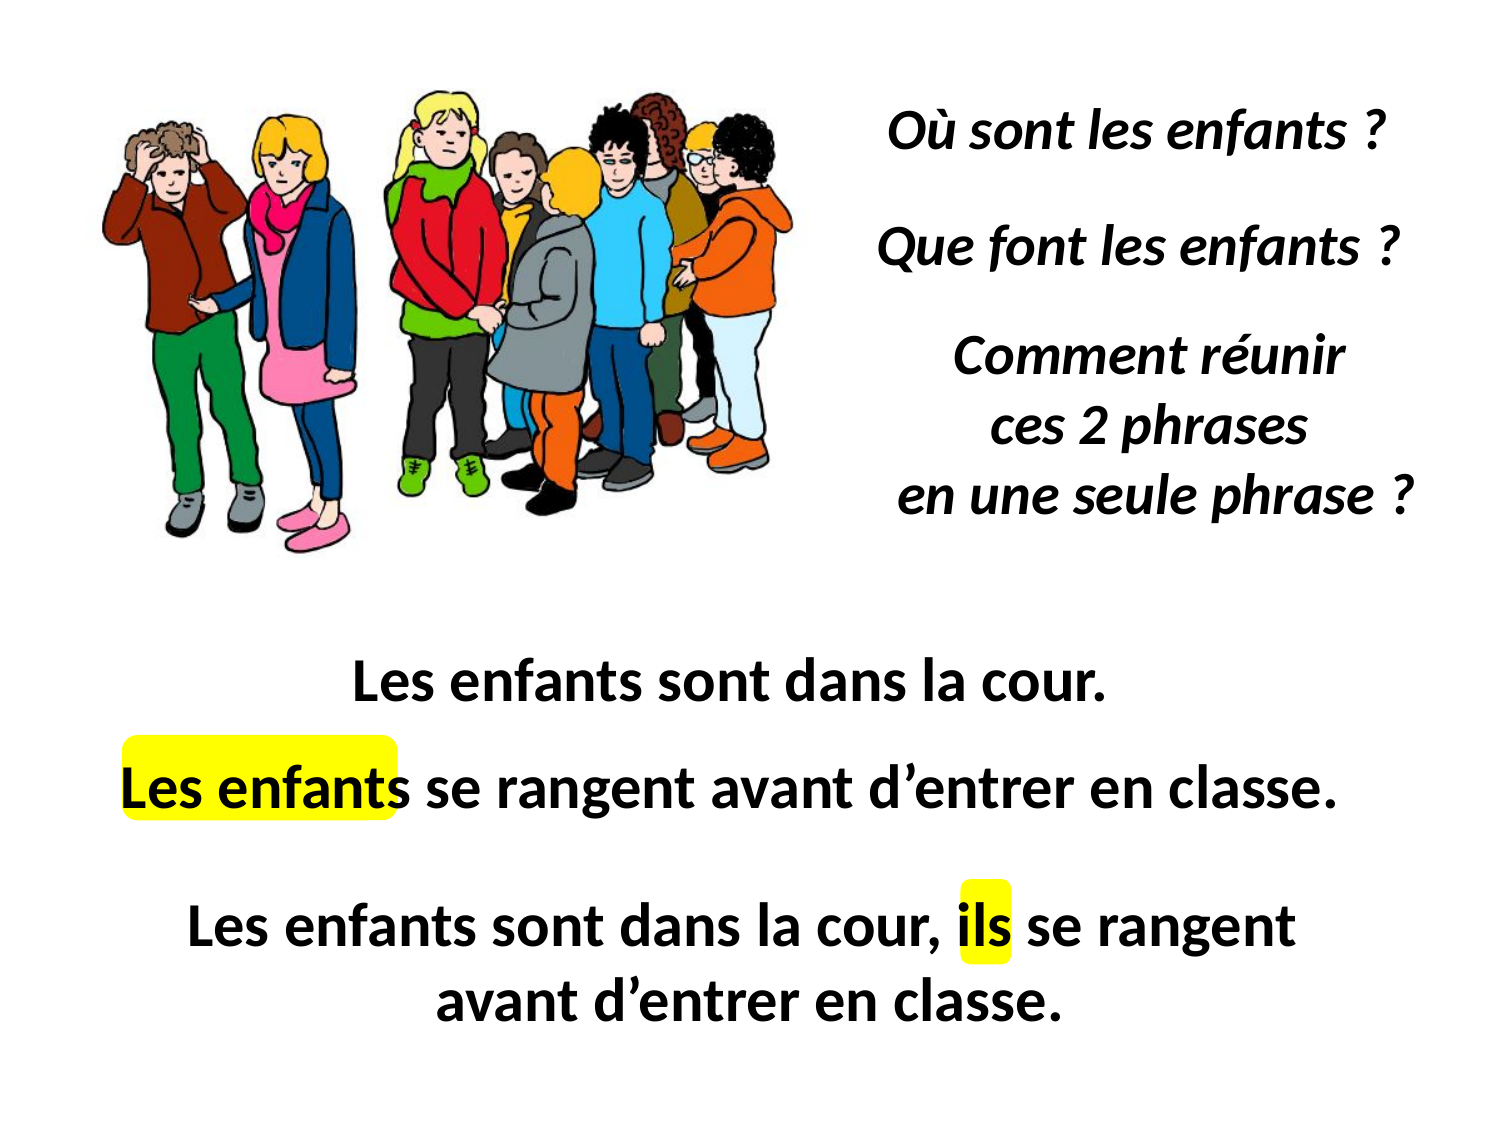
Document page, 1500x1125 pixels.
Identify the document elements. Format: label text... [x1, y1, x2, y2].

text_box Comment réunir ces 2 phrases en une seule phrase ? [879, 309, 1434, 534]
text_box Les enfants sont dans la cour, ils se rangent avant d’entrer en classe. [23, 876, 1477, 1042]
text_box Les enfants se rangent avant d’entrer en classe. [51, 721, 1411, 829]
picture [66, 48, 812, 560]
text_box Que font les enfants ? [856, 164, 1421, 285]
text_box Où sont les enfants ? [867, 48, 1421, 164]
text_box Les enfants sont dans la cour. [51, 593, 1411, 721]
